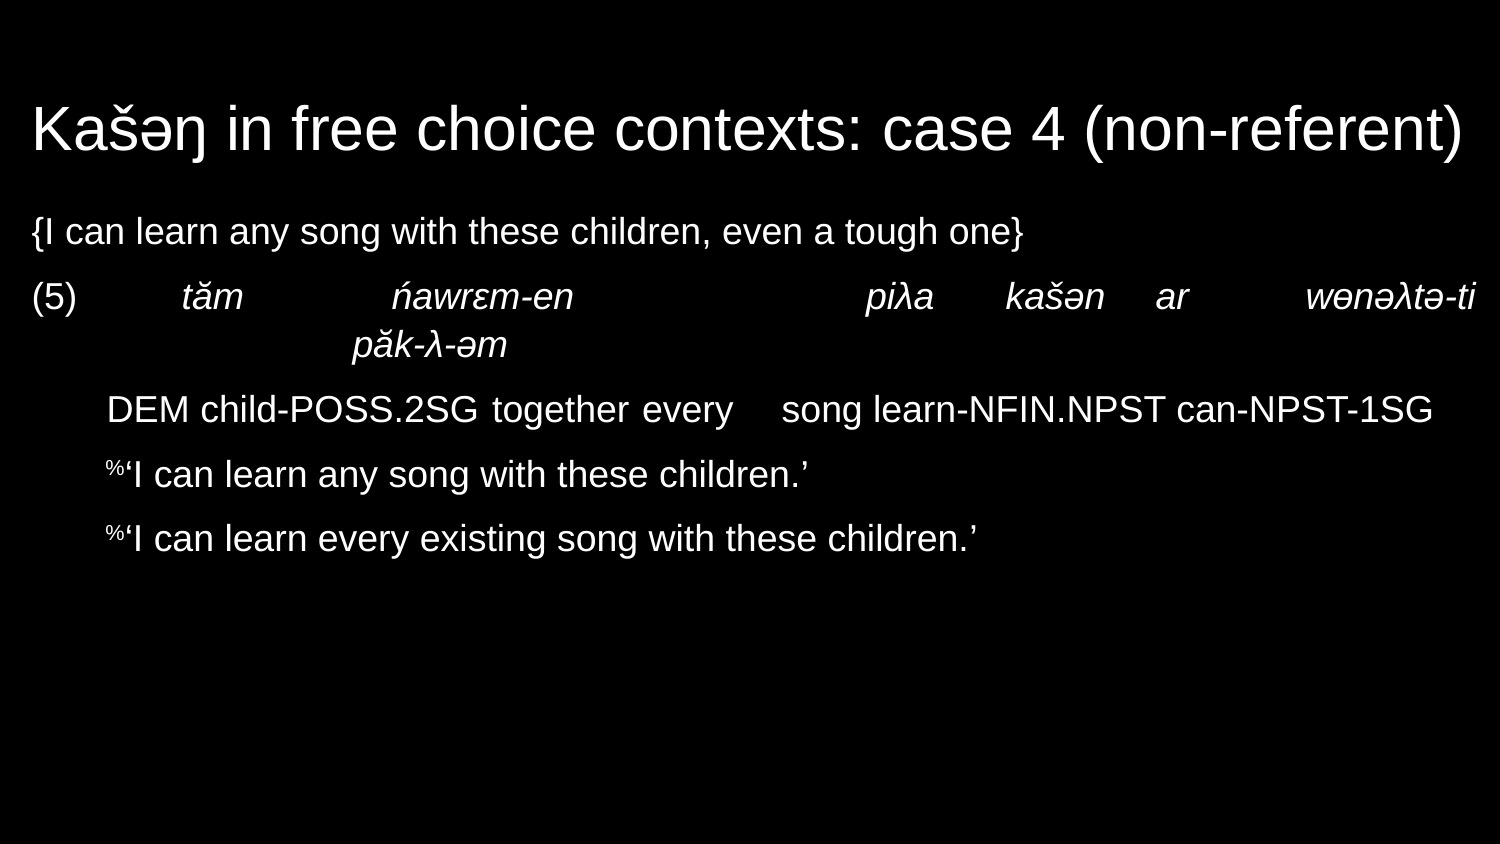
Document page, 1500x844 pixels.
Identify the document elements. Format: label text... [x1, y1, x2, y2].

title Kašəŋ in free choice contexts: case 4 (non-referent) [16, 72, 1491, 167]
list {I can learn any song with these children, even a tough one} (5) tăm ńawrɛm-en piλa kašən ar wɵnəλtə-ti păk-λ-əm DEM child-POSS.2SG together every song learn-NFIN.NPST can-NPST-1SG %‘I can learn any song with these children.’ %‘I can learn every existing song with these children.’ [16, 189, 1491, 750]
